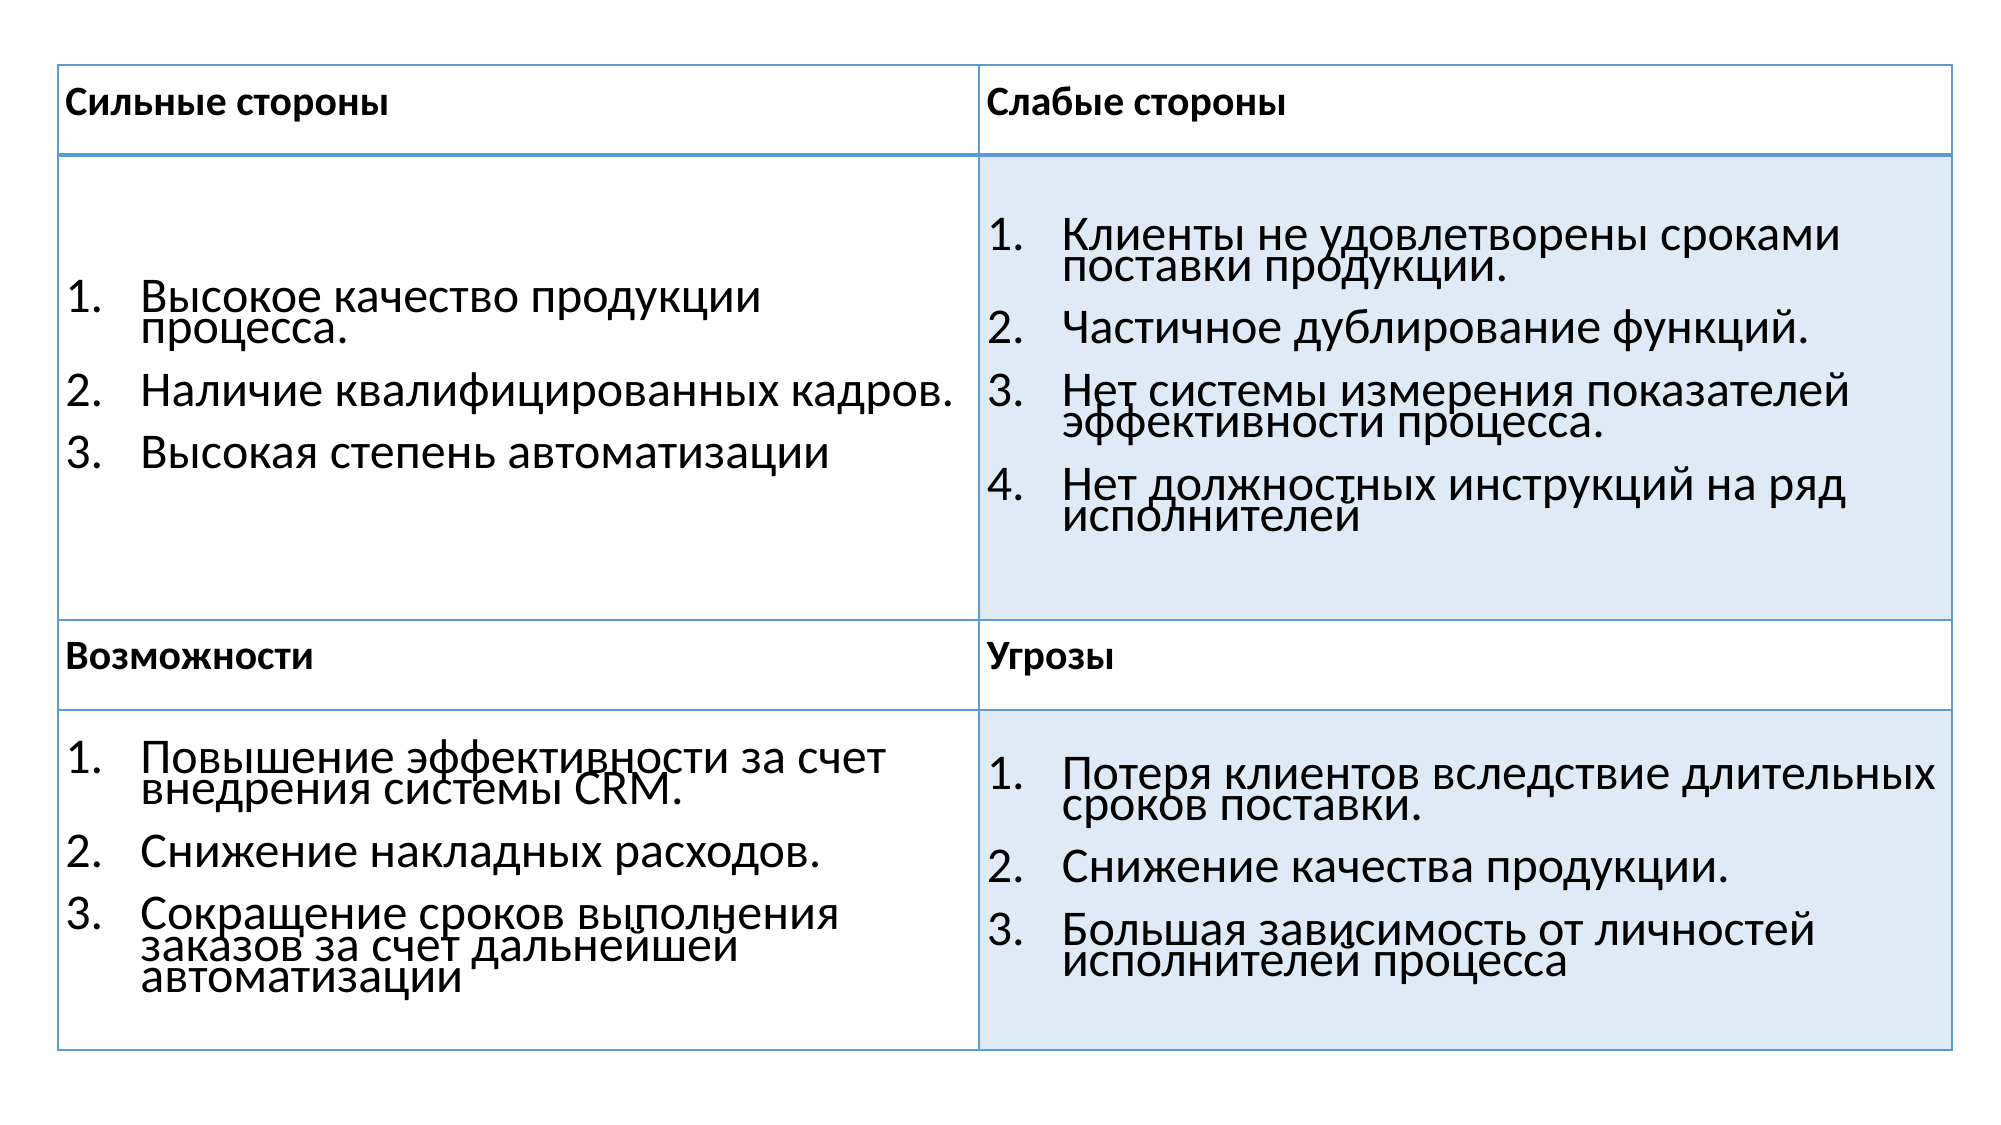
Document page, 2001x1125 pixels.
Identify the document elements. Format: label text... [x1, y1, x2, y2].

table_header Слабые стороны [980, 66, 1951, 153]
table_cell Потеря клиентов вследствие длительных сроков поставки. Снижение качества продукции. Большая зависимость от личностей исполнителей процесса [980, 711, 1951, 1049]
table_cell Возможности [59, 621, 978, 709]
table_cell Клиенты не удовлетворены сроками поставки продукции. Частичное дублирование функций. Нет системы измерения показателей эффективности процесса. Нет должностных инструкций на ряд исполнителей [980, 157, 1951, 619]
table_cell Угрозы [980, 621, 1951, 709]
table_cell Повышение эффективности за счет внедрения системы CRM. Снижение накладных расходов. Сокращение сроков выполнения заказов за счет дальнейшей автоматизации [59, 711, 978, 1049]
table_header Сильные стороны [59, 66, 978, 153]
table_cell Высокое качество продукции процесса. Наличие квалифицированных кадров. Высокая степень автоматизации [59, 157, 978, 619]
